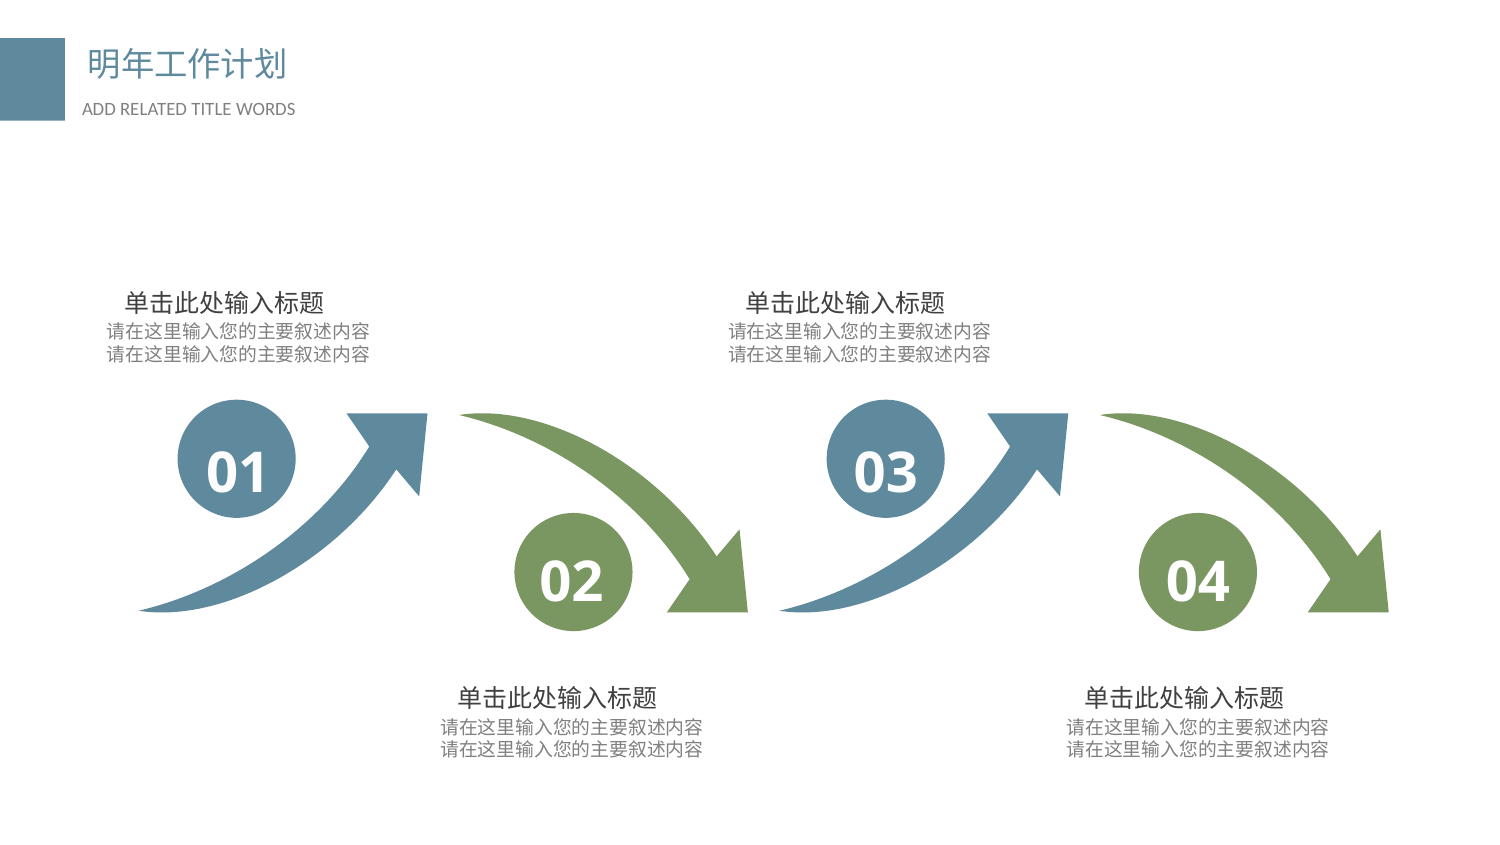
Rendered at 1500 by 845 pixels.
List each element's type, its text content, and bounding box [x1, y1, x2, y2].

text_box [164, 399, 312, 519]
text_box 单击此处输入标题 请在这里输入您的主要叙述内容 请在这里输入您的主要叙述内容 [1055, 664, 1341, 826]
text_box 单击此处输入标题 请在这里输入您的主要叙述内容 请在这里输入您的主要叙述内容 [429, 664, 715, 826]
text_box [1124, 512, 1272, 632]
text_box 单击此处输入标题 请在这里输入您的主要叙述内容 请在这里输入您的主要叙述内容 [716, 269, 1003, 431]
text_box 单击此处输入标题 请在这里输入您的主要叙述内容 请在这里输入您的主要叙述内容 [95, 269, 381, 431]
text_box [456, 411, 750, 615]
text_box [777, 411, 1071, 615]
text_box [498, 512, 646, 632]
text_box [1097, 411, 1391, 615]
text_box [136, 411, 430, 615]
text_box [812, 399, 960, 519]
